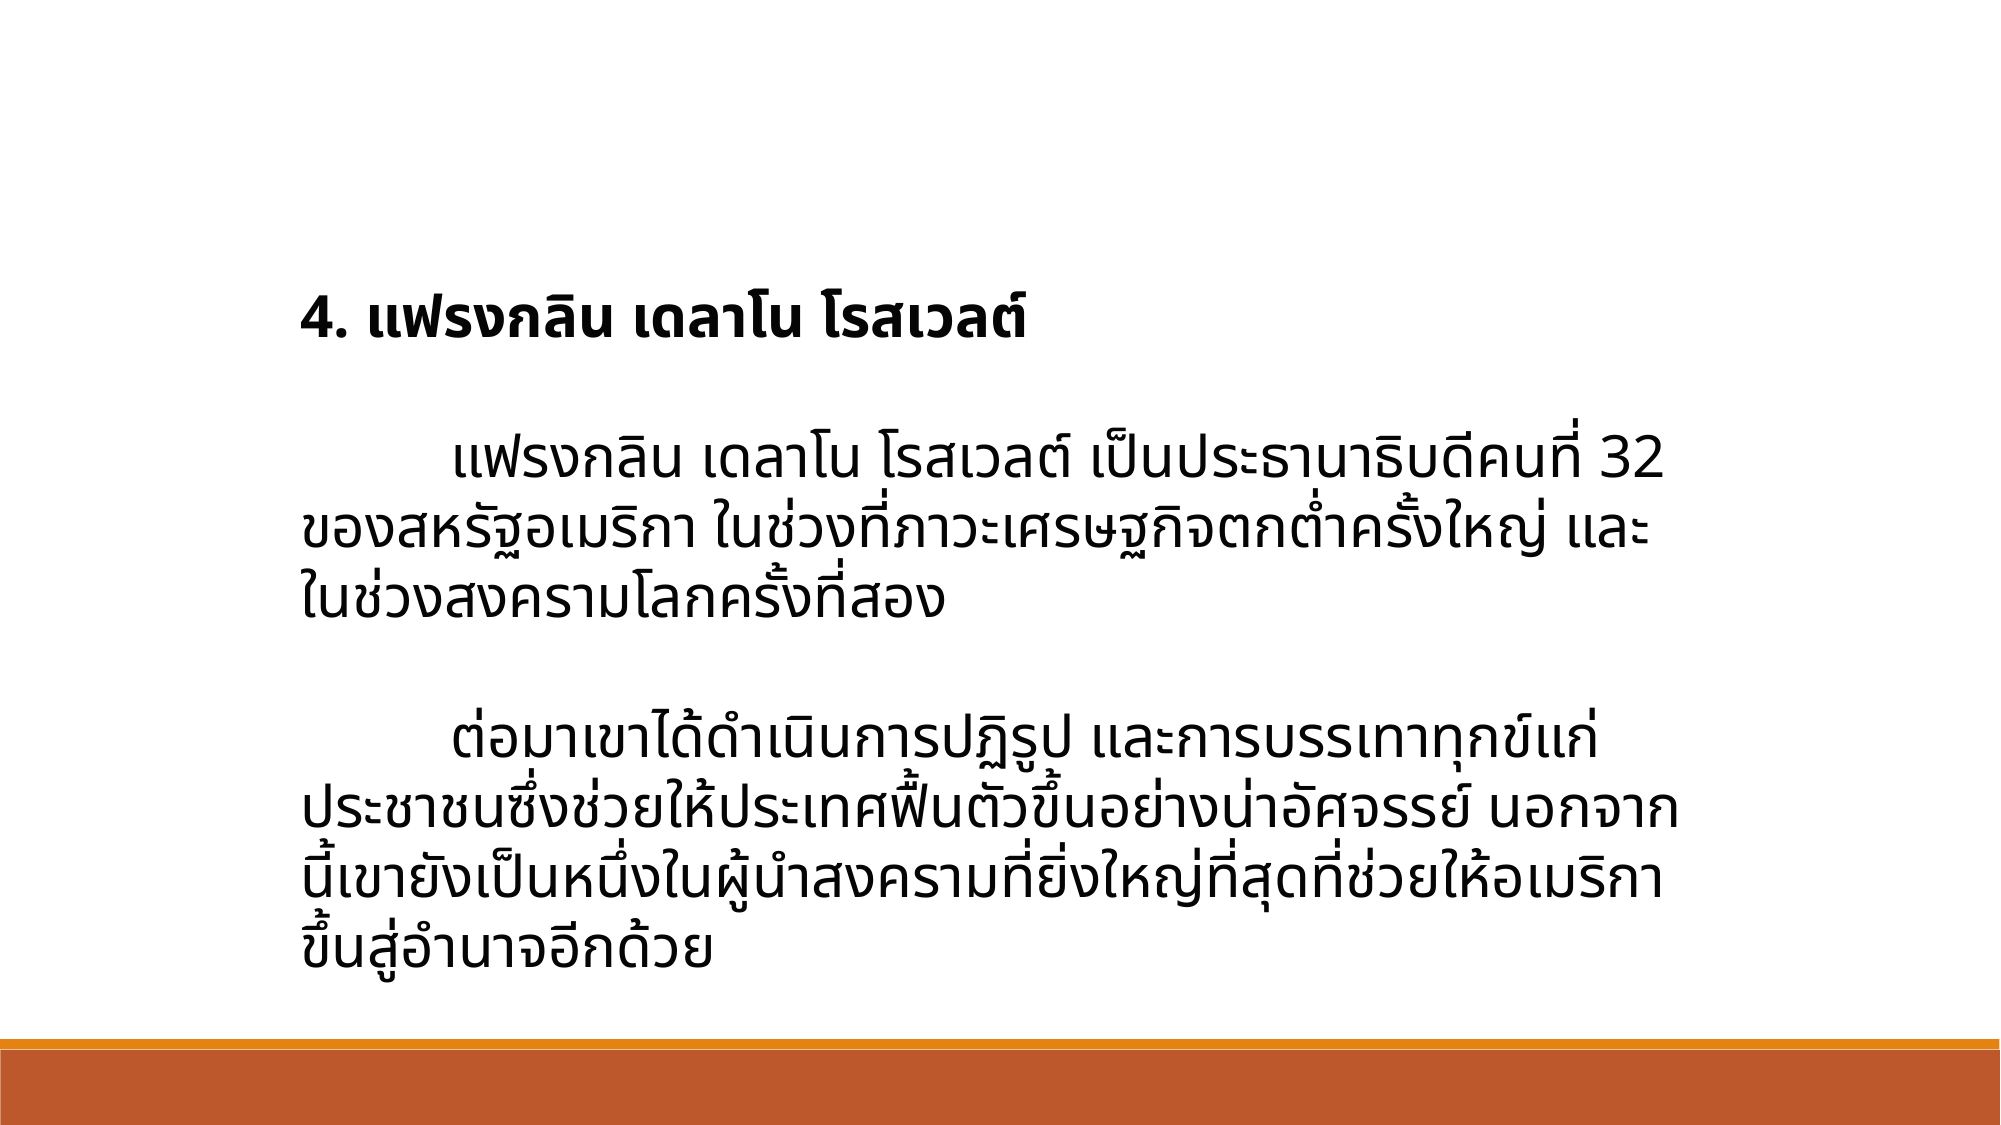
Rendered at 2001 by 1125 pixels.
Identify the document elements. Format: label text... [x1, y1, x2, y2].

text_box 4. แฟรงกลิน เดลาโน โรสเวลต์ แฟรงกลิน เดลาโน โรสเวลต์ เป็นประธานาธิบดีคนที่ 32 ของสหรัฐอเมริกา ในช่วงที่ภาวะเศรษฐกิจตกต่ำครั้งใหญ่ และในช่วงสงครามโลกครั้งที่สอง ต่อมาเขาได้ดำเนินการปฏิรูป และการบรรเทาทุกข์แก่ประชาชนซึ่งช่วยให้ประเทศฟื้นตัวขึ้นอย่างน่าอัศจรรย์ นอกจากนี้เขายังเป็นหนึ่งในผู้นำสงครามที่ยิ่งใหญ่ที่สุดที่ช่วยให้อเมริกาขึ้นสู่อำนาจอีกด้วย [285, 272, 1717, 987]
